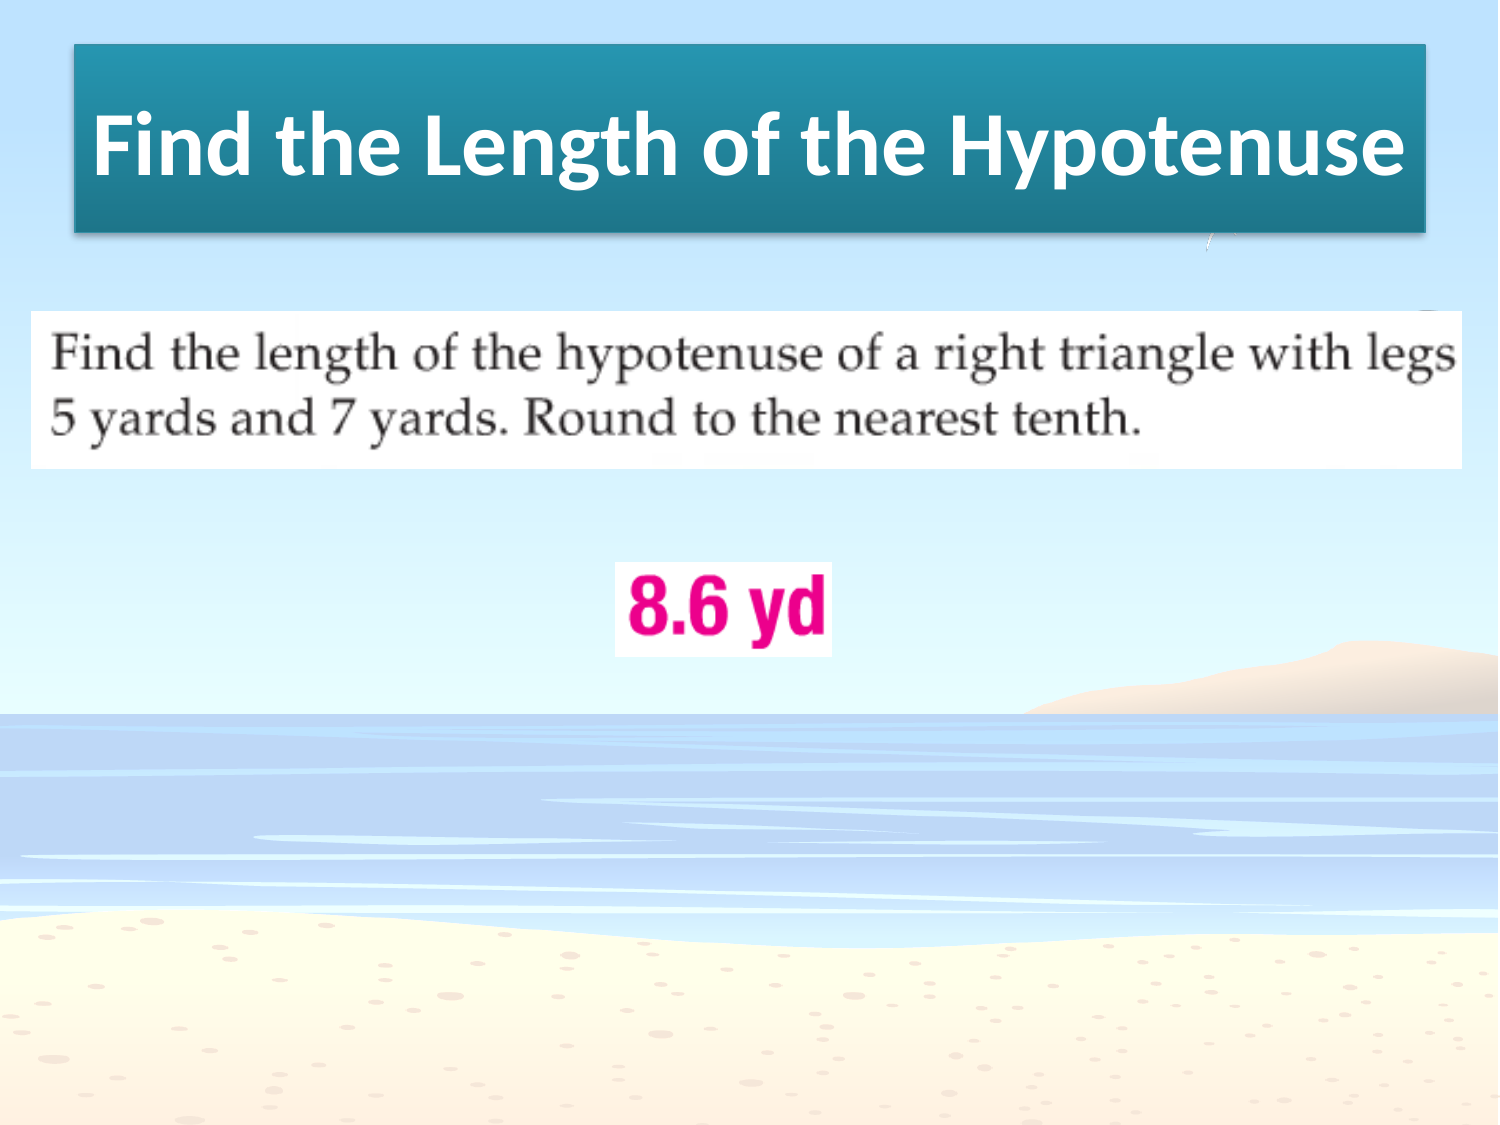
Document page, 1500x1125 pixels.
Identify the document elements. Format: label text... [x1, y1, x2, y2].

picture [615, 562, 832, 657]
title Find the Length of the Hypotenuse [74, 44, 1426, 233]
picture [30, 212, 1462, 469]
